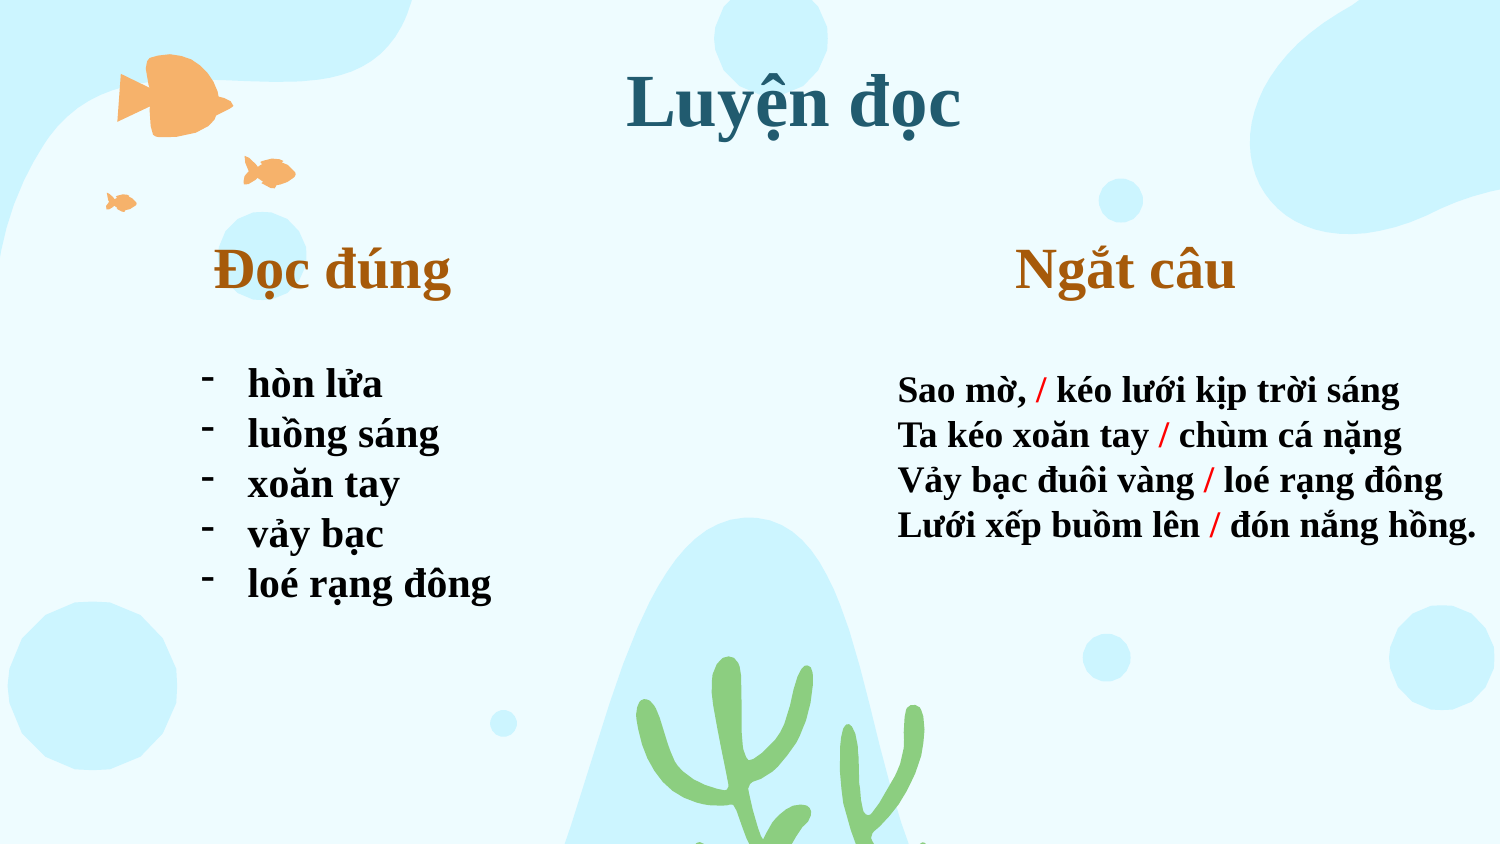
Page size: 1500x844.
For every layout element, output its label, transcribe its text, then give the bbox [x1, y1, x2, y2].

text_box hòn lửa luồng sáng xoăn tay vảy bạc loé rạng đông [186, 348, 764, 614]
text_box Đọc đúng [198, 222, 631, 308]
text_box Luyện đọc [610, 21, 1212, 183]
text_box Ngắt câu [1000, 222, 1500, 308]
text_box [636, 656, 813, 844]
text_box [839, 704, 925, 844]
text_box Sao mờ, / kéo lưới kịp trời sáng Ta kéo xoăn tay / chùm cá nặng Vảy bạc đuôi vàng / loé rạng đông Lưới xếp buồm lên / đón nắng hồng. [882, 357, 1500, 553]
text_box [105, 53, 296, 213]
